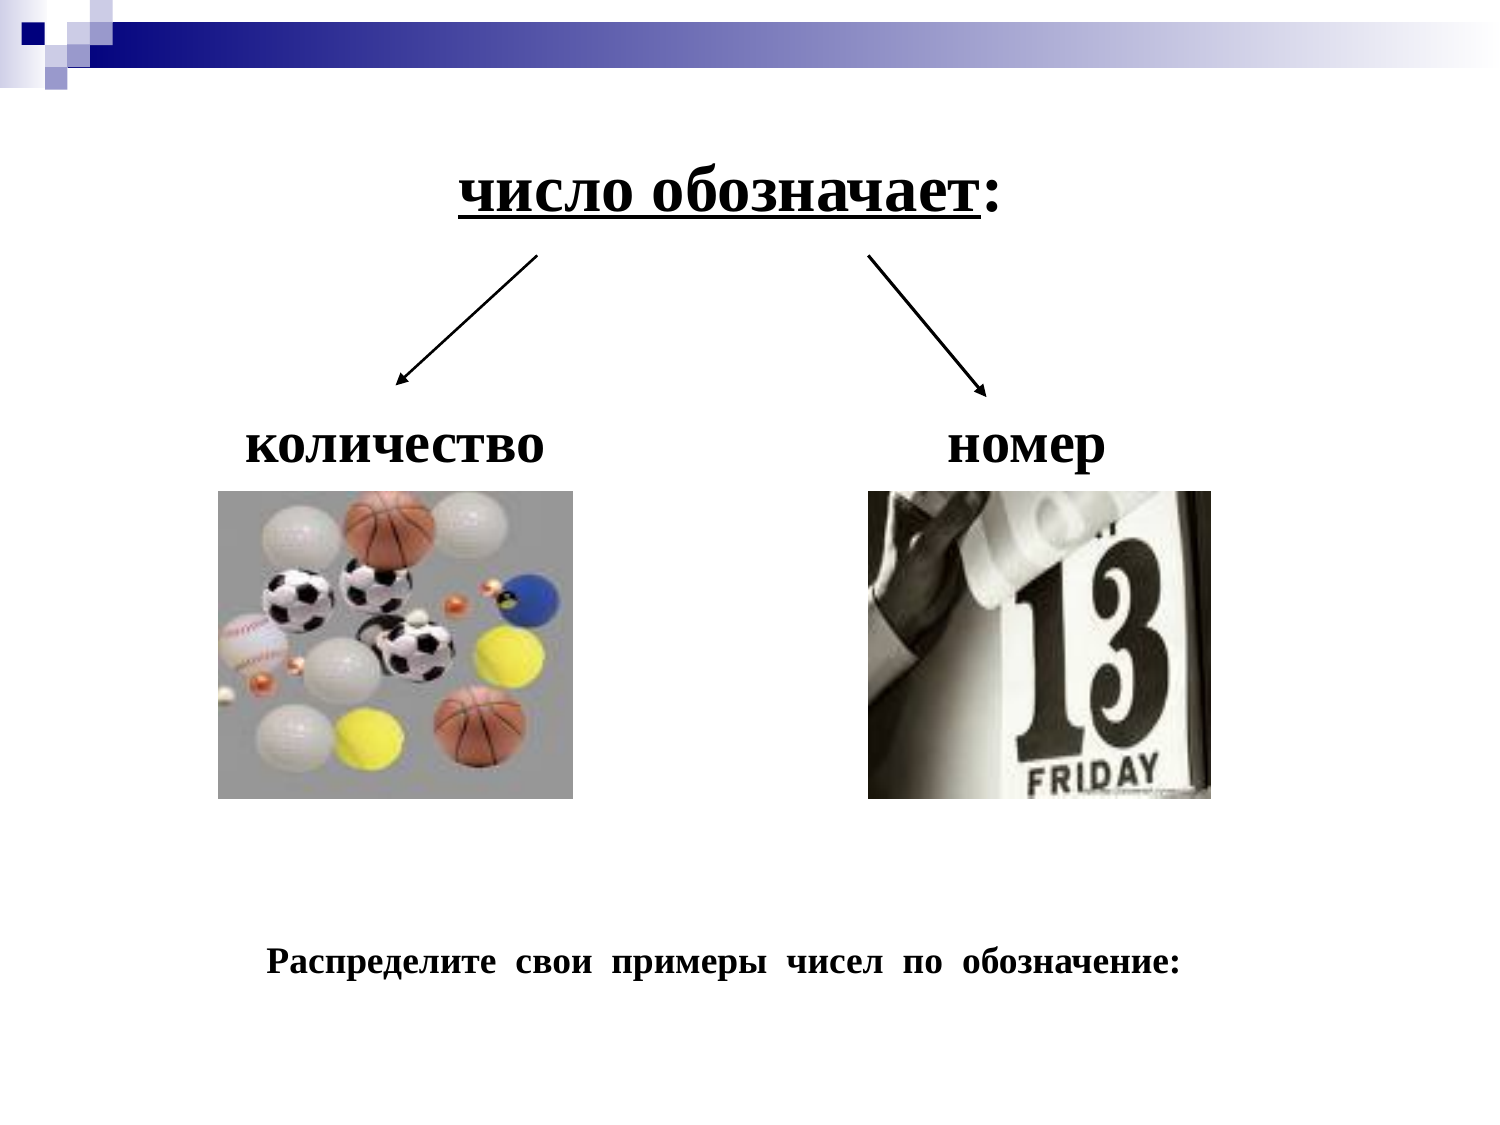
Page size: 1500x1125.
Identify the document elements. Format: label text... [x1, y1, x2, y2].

text_box номер [915, 397, 1140, 482]
text_box Распределите свои примеры чисел по обозначение: [251, 928, 1198, 989]
text_box [868, 255, 987, 397]
picture [867, 491, 1211, 799]
text_box количество [206, 397, 585, 482]
text_box [395, 255, 538, 386]
picture [218, 491, 574, 799]
text_box число обозначает: [443, 137, 1019, 232]
